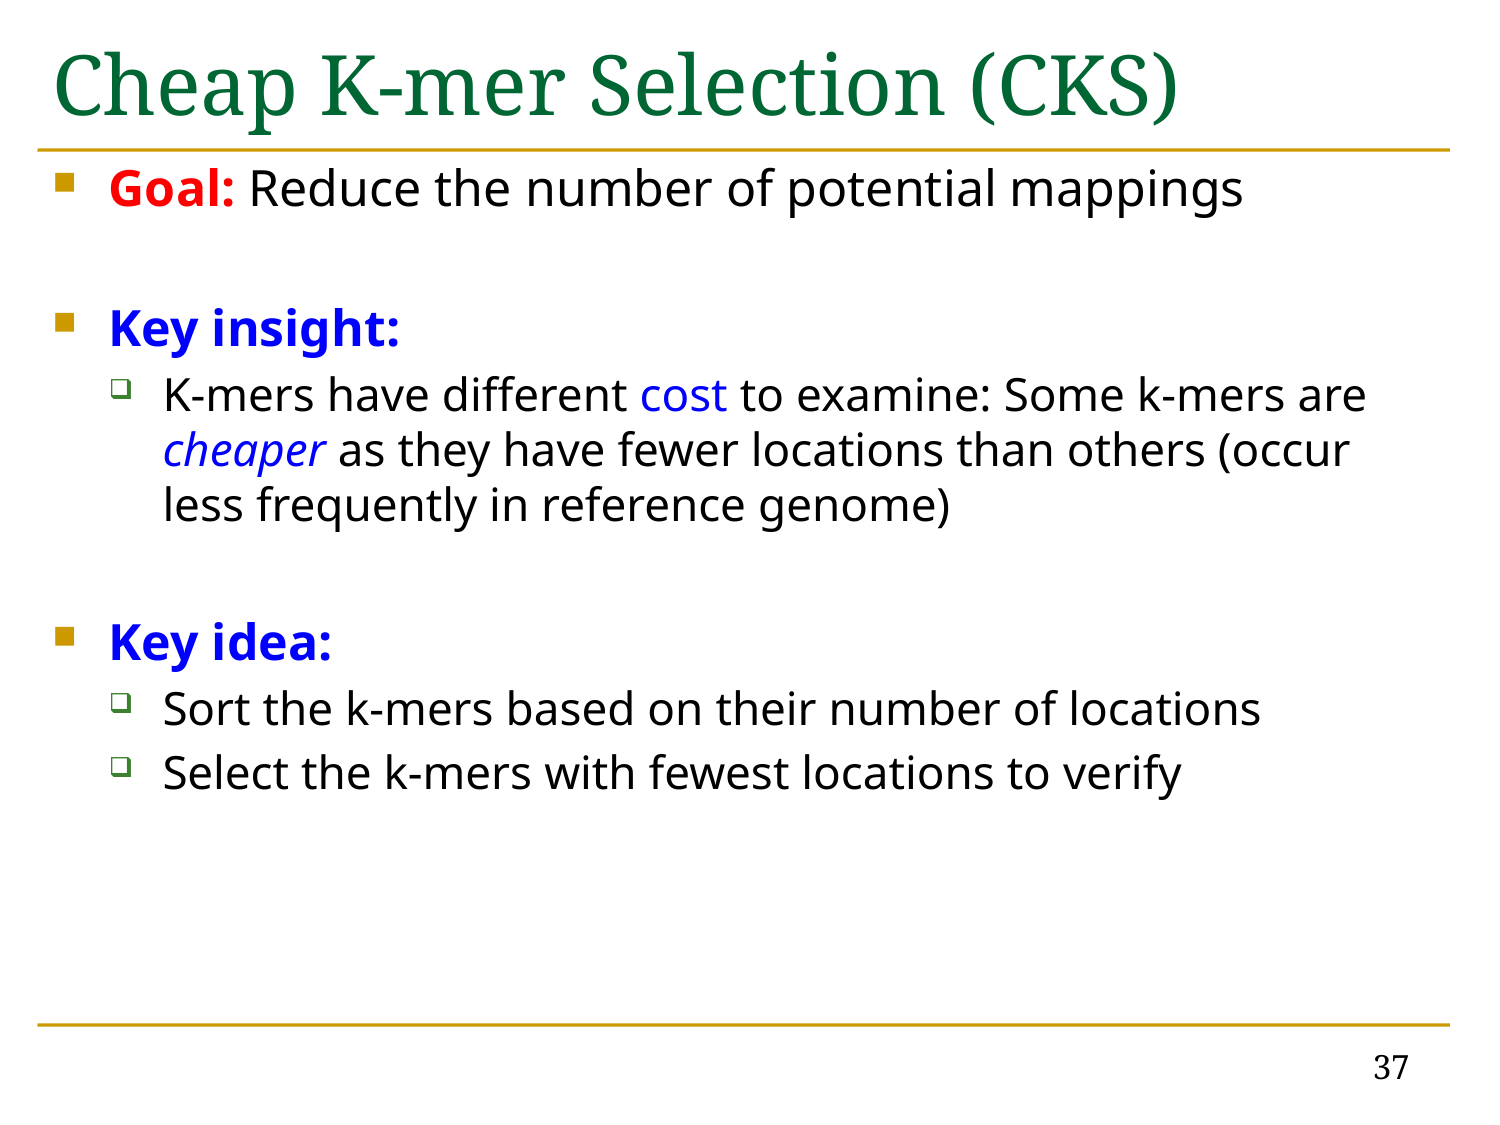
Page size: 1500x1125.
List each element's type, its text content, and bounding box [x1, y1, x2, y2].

title Cheap K-mer Selection (CKS) [37, 24, 1451, 148]
slide_number 37 [1074, 1023, 1426, 1100]
list Goal: Reduce the number of potential mappings Key insight: K-mers have different cost to examine: Some k-mers are cheaper as they have fewer locations than others (occur less frequently in reference genome) Key idea: Sort the k-mers based on their number of locations Select the k-mers with fewest locations to verify [37, 148, 1451, 1026]
